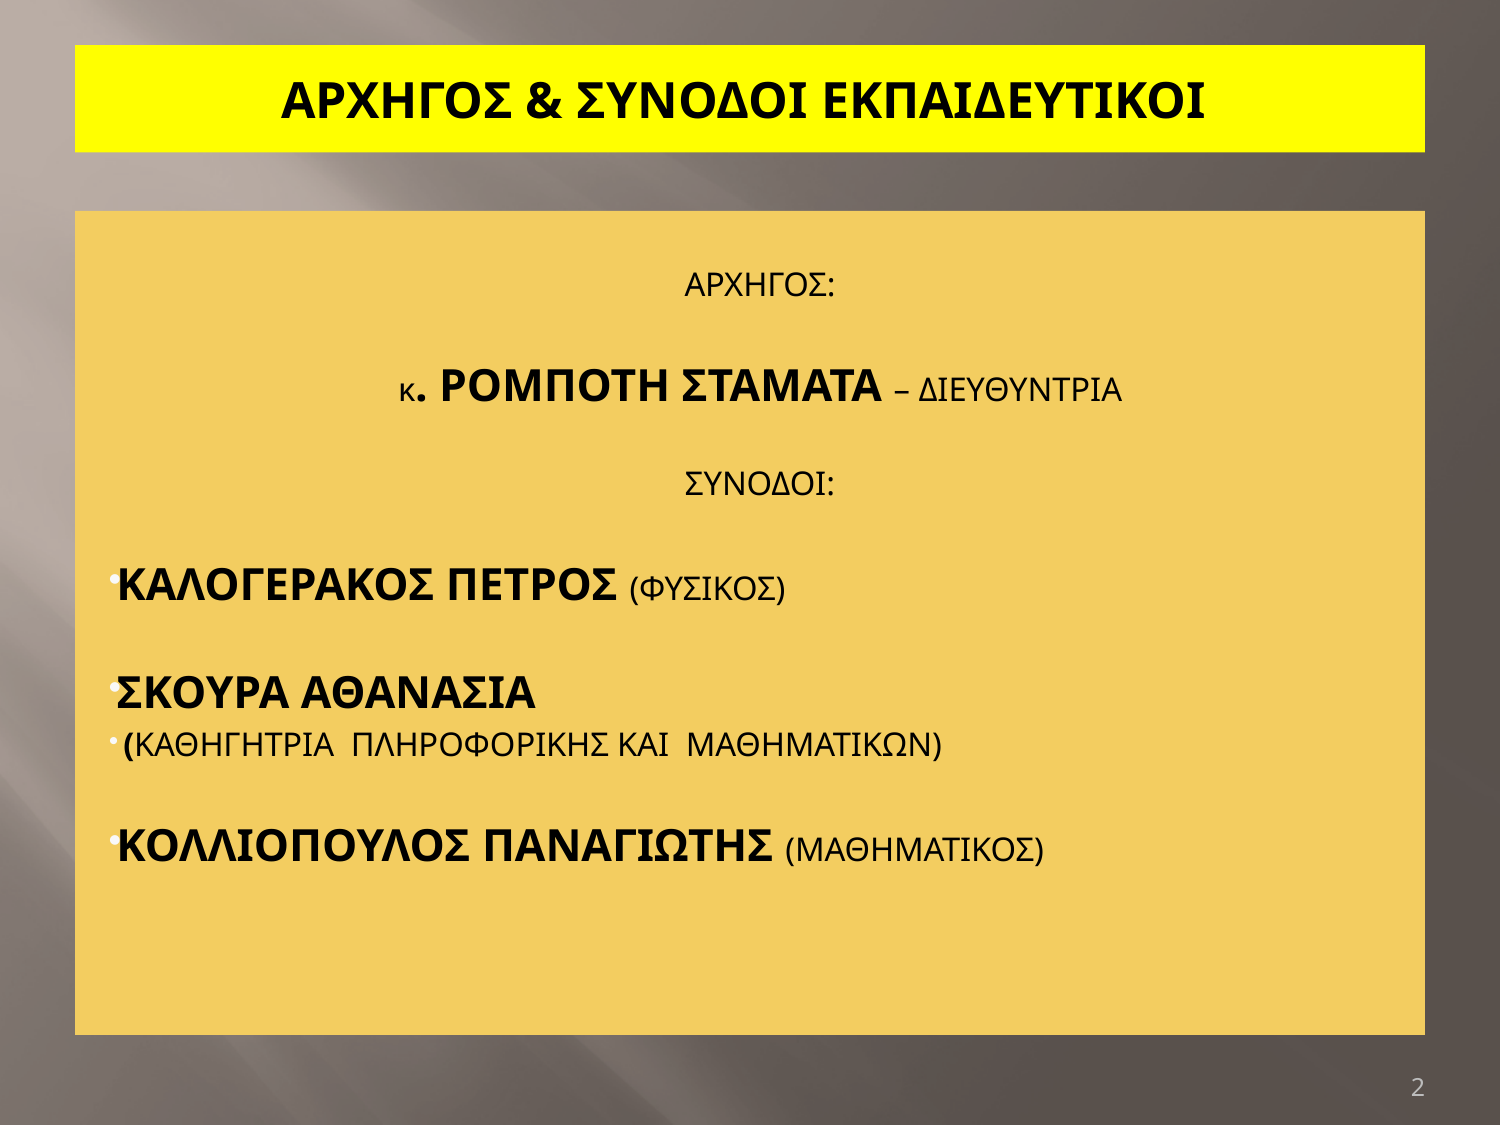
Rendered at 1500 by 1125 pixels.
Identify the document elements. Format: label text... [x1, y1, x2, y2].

slide_number 2 [1299, 1052, 1425, 1113]
list ΑΡΧΗΓΟΣ: κ. ΡΟΜΠΟΤΗ ΣΤΑΜΑΤΑ – ΔΙΕΥΘΥΝΤΡΙΑ ΣΥΝΟΔΟΙ: ΚΑΛΟΓΕΡΑΚΟΣ ΠΕΤΡΟΣ (ΦΥΣΙΚΟΣ) ΣΚΟΥΡΑ ΑΘΑΝΑΣΙΑ (ΚΑΘΗΓΗΤΡΙΑ ΠΛΗΡΟΦΟΡΙΚΗΣ ΚΑΙ ΜΑΘΗΜΑΤΙΚΩΝ) ΚΟΛΛΙΟΠΟΥΛΟΣ ΠΑΝΑΓΙΩΤΗΣ (ΜΑΘΗΜΑΤΙΚΟΣ) [75, 210, 1425, 1035]
title ΑΡΧΗΓΟΣ & ΣΥΝΟΔΟΙ ΕΚΠΑΙΔΕΥΤΙΚΟΙ [75, 45, 1425, 153]
